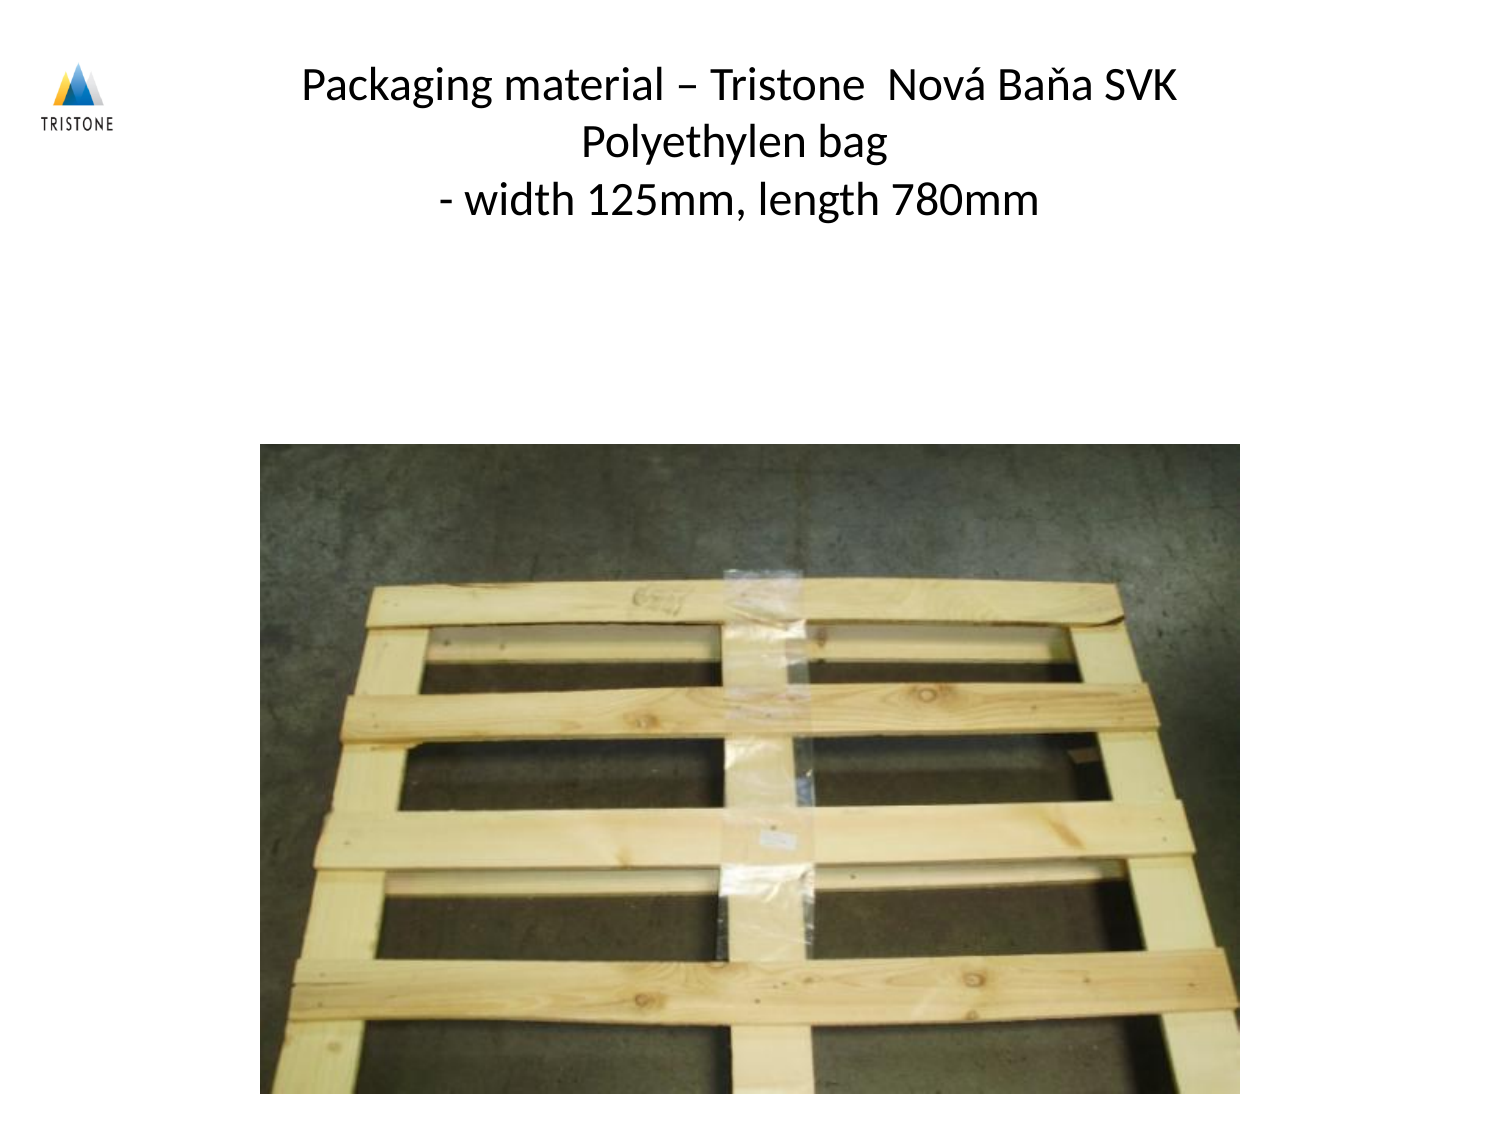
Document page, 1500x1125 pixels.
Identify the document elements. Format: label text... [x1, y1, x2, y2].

title Packaging material – Tristone Nová Baňa SVK Polyethylen bag - width 125mm, length 780mm [64, 45, 1415, 233]
picture [40, 61, 172, 216]
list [260, 444, 1240, 1095]
